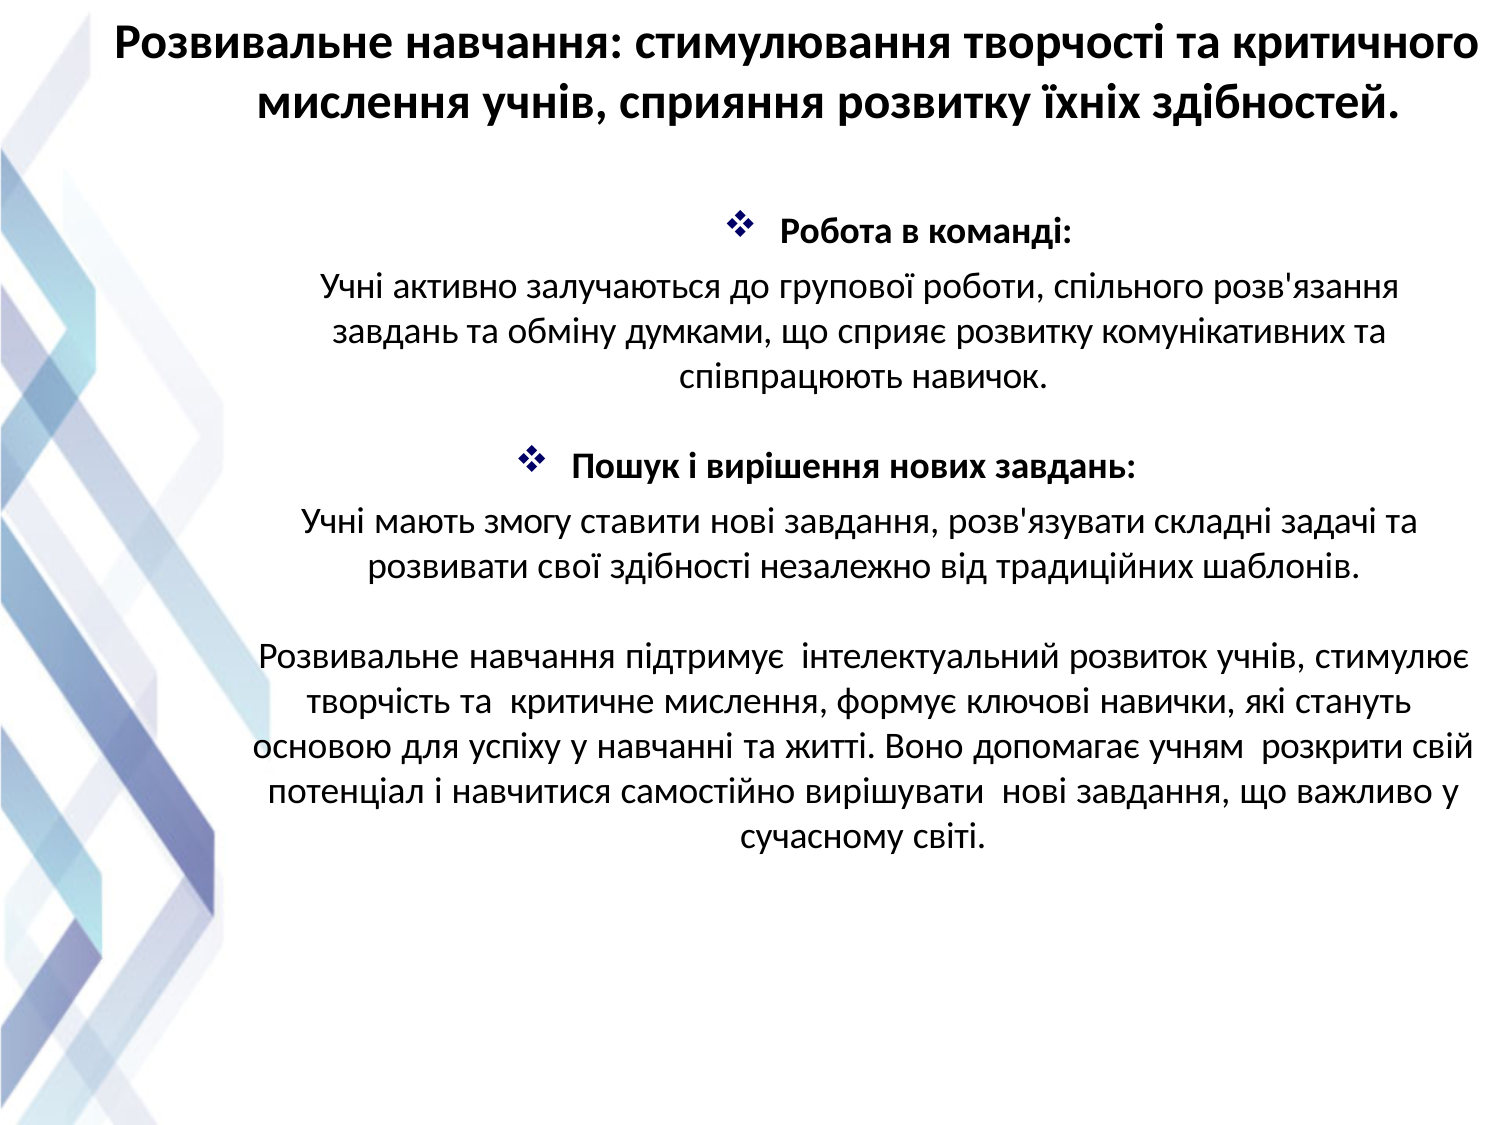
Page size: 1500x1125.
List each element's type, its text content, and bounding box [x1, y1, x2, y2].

picture [2, 0, 285, 1125]
title Розвивальне навчання: стимулювання творчості та критичного мислення учнів, сприяння розвитку їхніх здібностей. [112, 0, 1483, 163]
text_box Робота в команді: Учні активно залучаються до групової роботи, спільного розв'язання завдань та обміну думками, що сприяє розвитку комунікативних та співпрацюють навичок. Пошук і вирішення нових завдань: Учні мають змогу ставити нові завдання, розв'язувати складні задачі та розвивати свої здібності незалежно від традиційних шаблонів. Розвивальне навчання підтримує інтелектуальний розвиток учнів, стимулює творчість та критичне мислення, формує ключові навички, які стануть основою для успіху у навчанні та житті. Воно допомагає учням розкрити свій потенціал і навчитися самостійно вирішувати нові завдання, що важливо у сучасному світі. [243, 192, 1482, 857]
